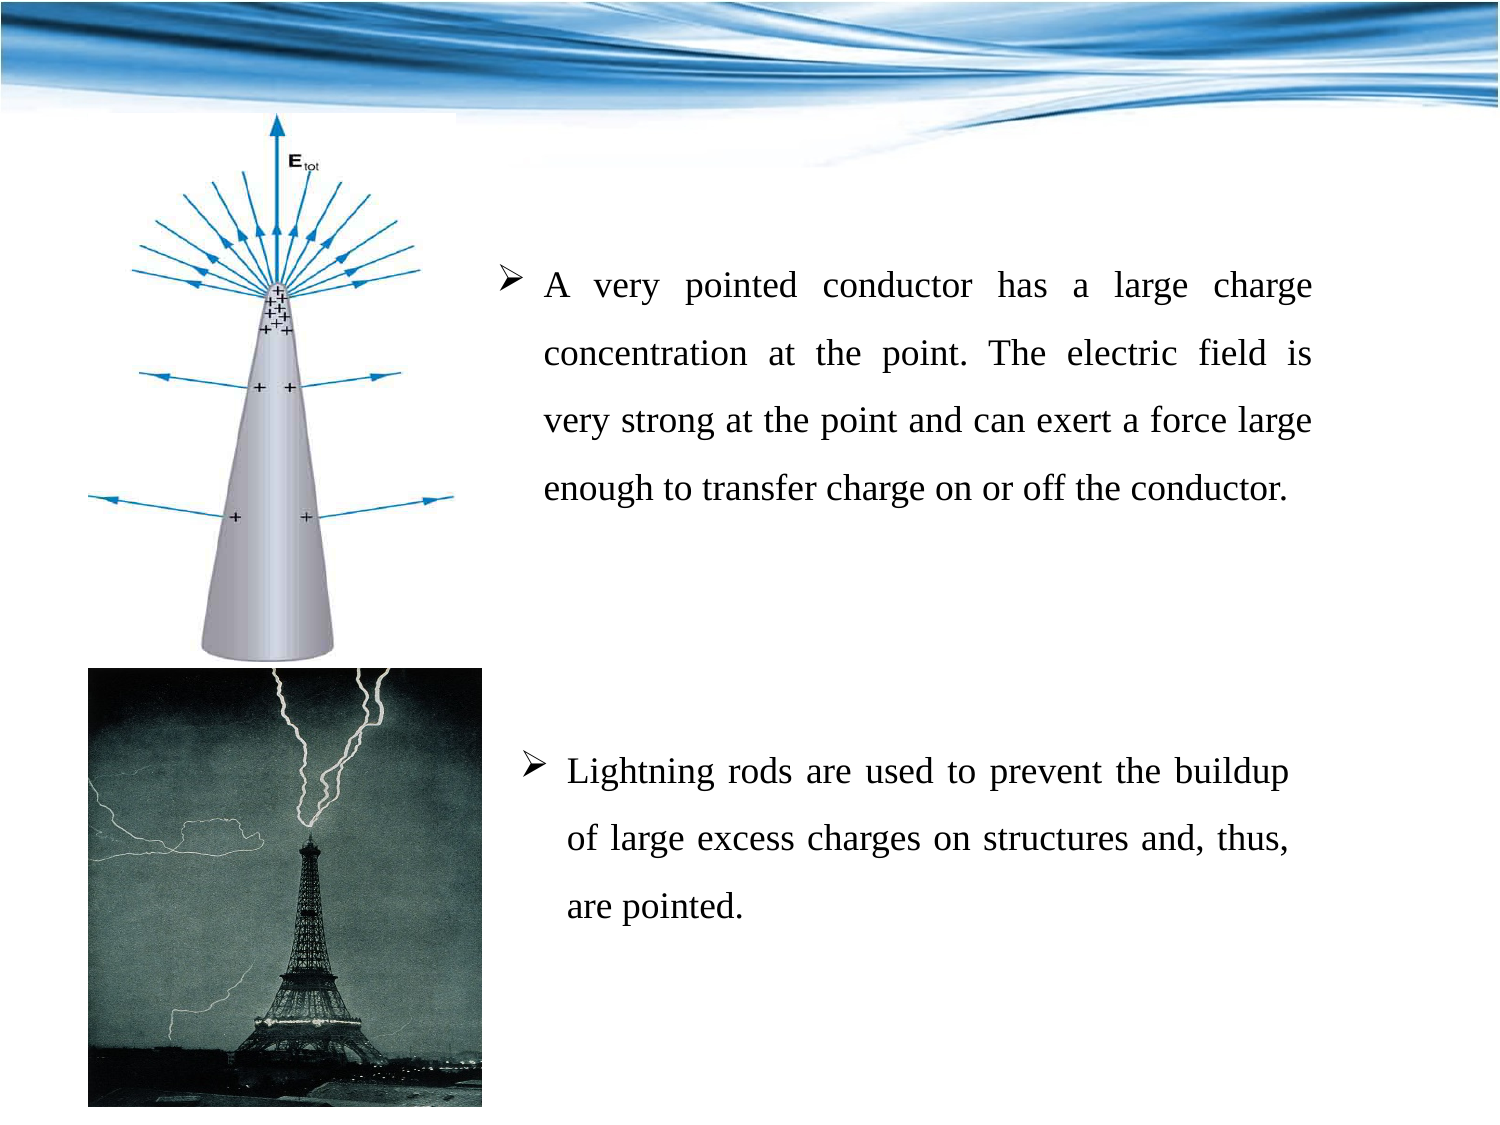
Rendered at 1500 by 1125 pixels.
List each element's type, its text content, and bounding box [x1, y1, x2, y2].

text_box Lightning rods are used to prevent the buildup of large excess charges on structures and, thus, are pointed. [505, 716, 1305, 934]
text_box A very pointed conductor has a large charge concentration at the point. The electric field is very strong at the point and can exert a force large enough to transfer charge on or off the conductor. [481, 230, 1329, 515]
picture [88, 668, 483, 1108]
picture [0, 1, 1500, 662]
